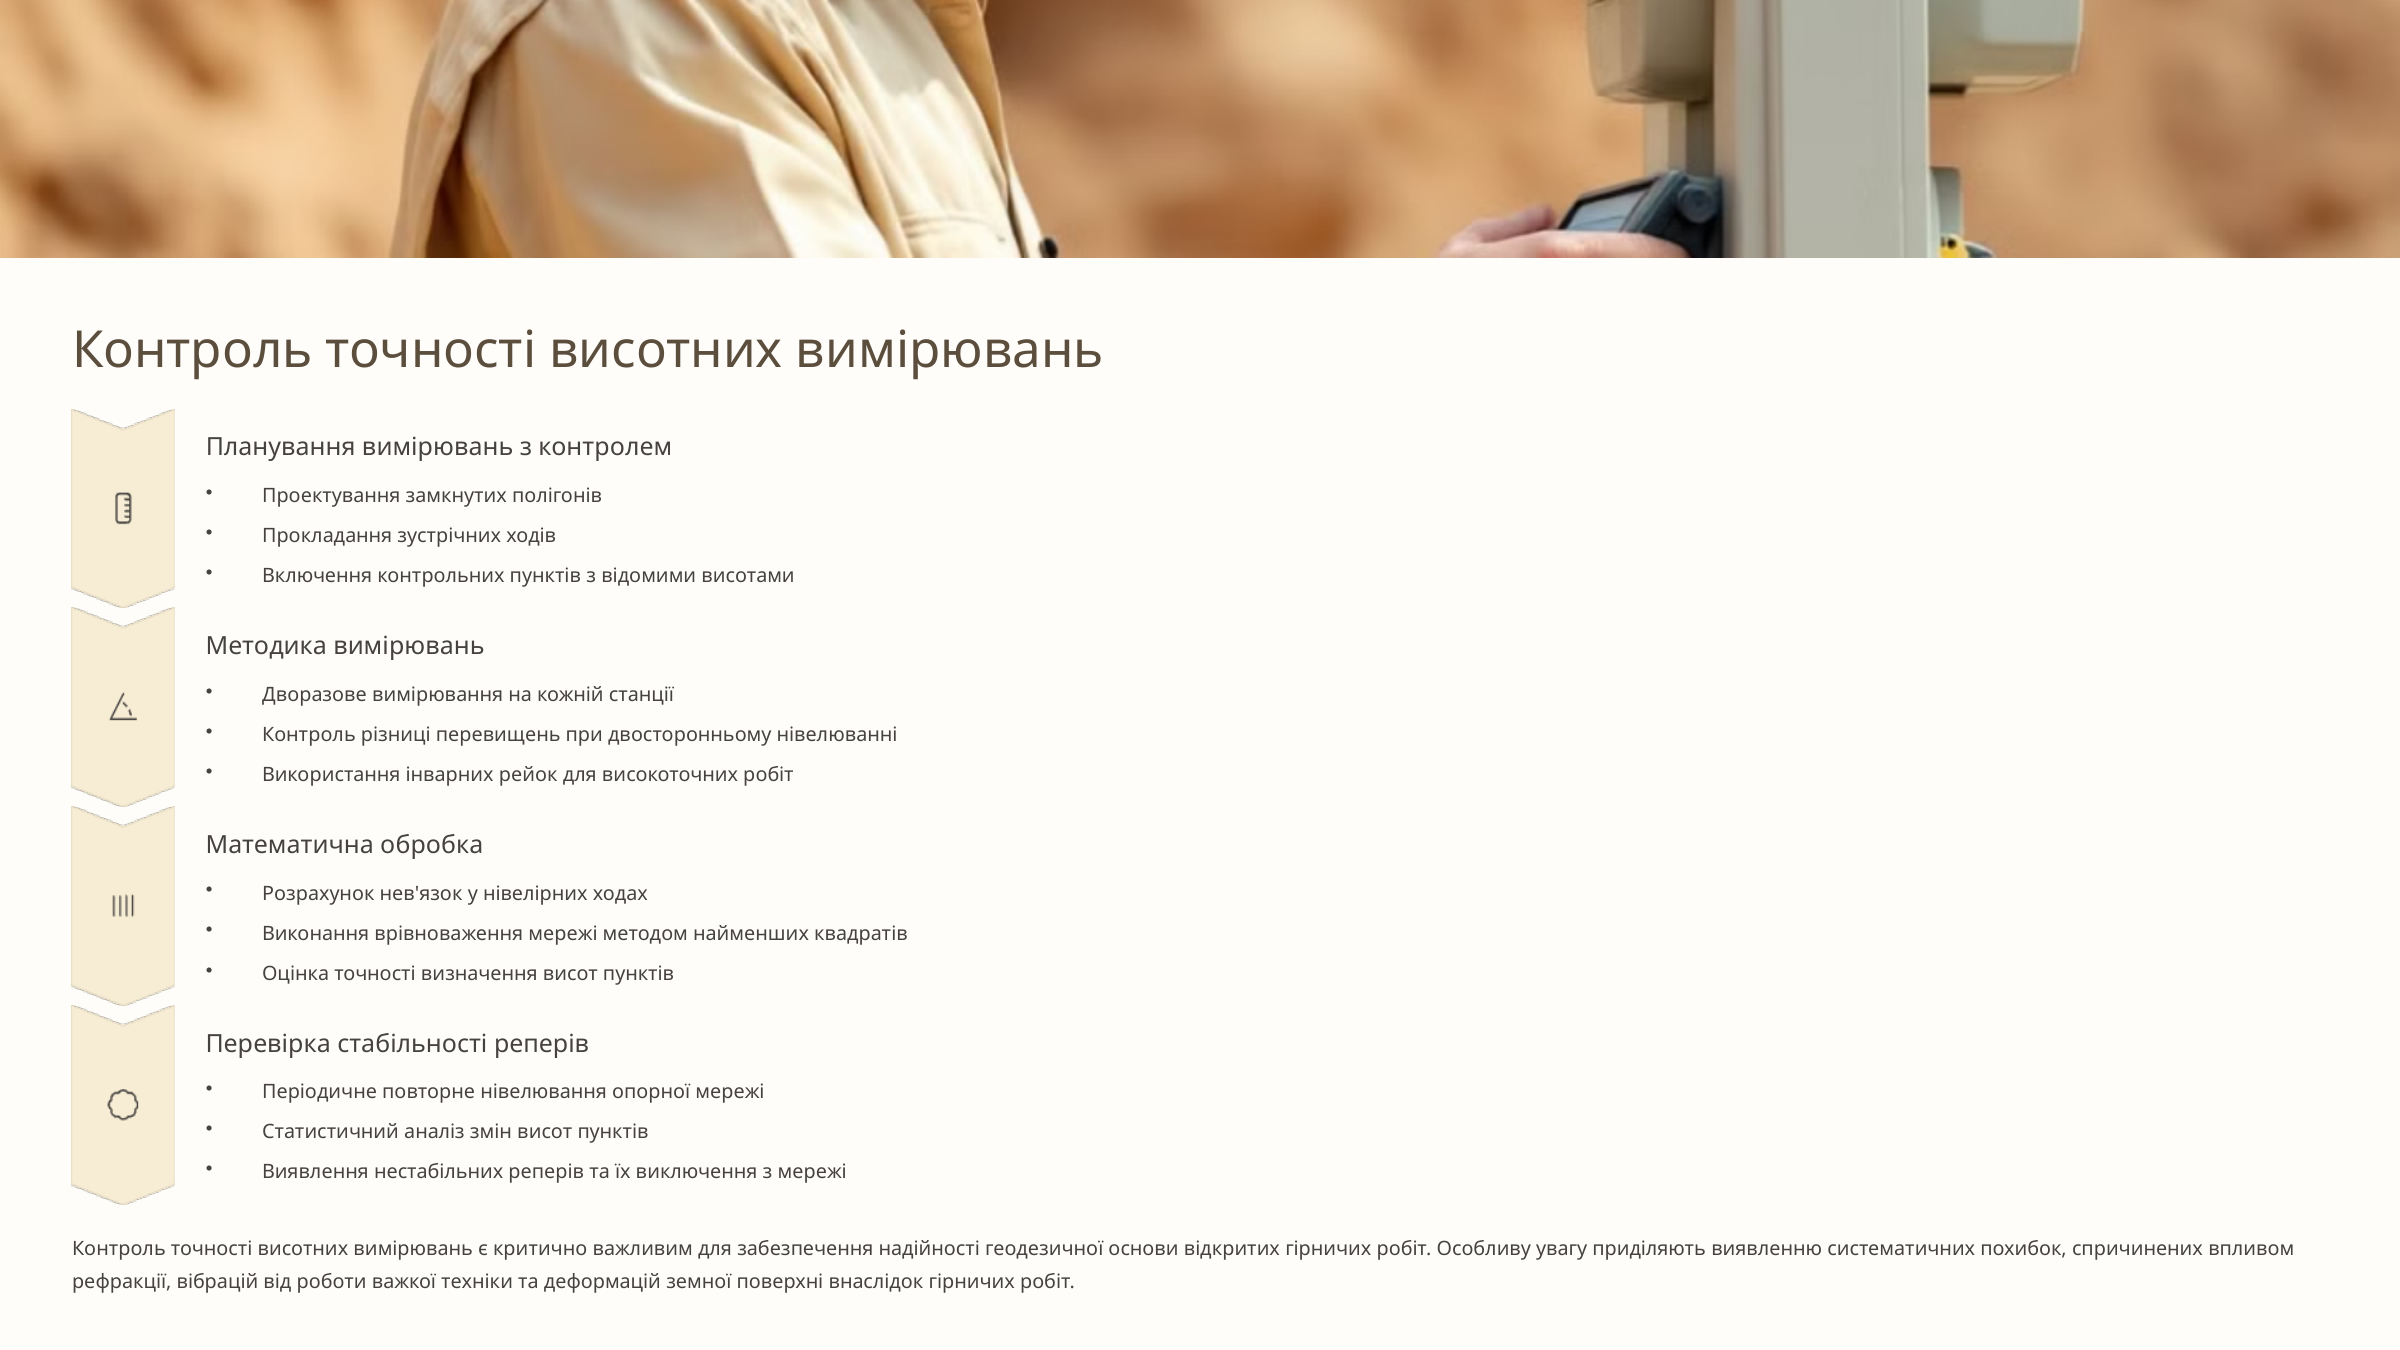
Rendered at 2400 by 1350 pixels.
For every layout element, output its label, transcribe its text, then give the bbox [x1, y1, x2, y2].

text_box Перевірка стабільності реперів [205, 1025, 599, 1059]
picture [71, 408, 175, 1205]
text_box Використання інварних рейок для високоточних робіт [205, 753, 2328, 787]
text_box Планування вимірювань з контролем [205, 429, 684, 462]
text_box Проектування замкнутих полігонів [205, 474, 2328, 507]
text_box Математична обробка [205, 827, 490, 860]
text_box Виявлення нестабільних реперів та їх виключення з мережі [205, 1150, 2328, 1184]
text_box Виконання врівноваження мережі методом найменших квадратів [205, 911, 2328, 945]
text_box Контроль точності висотних вимірювань є критично важливим для забезпечення надійності геодезичної основи відкритих гірничих робіт. Особливу увагу приділяють виявленню систематичних похибок, спричинених впливом рефракції, вібрацій від роботи важкої техніки та деформацій земної поверхні внаслідок гірничих робіт. [71, 1227, 2328, 1294]
picture [0, 0, 2400, 258]
text_box Прокладання зустрічних ходів [205, 514, 2328, 548]
text_box Періодичне повторне нівелювання опорної мережі [205, 1070, 2328, 1104]
text_box Дворазове вимірювання на кожній станції [205, 672, 2328, 706]
text_box Розрахунок нев'язок у нівелірних ходах [205, 871, 2328, 905]
text_box Контроль точності висотних вимірювань [71, 313, 1112, 379]
text_box Статистичний аналіз змін висот пунктів [205, 1110, 2328, 1144]
text_box Включення контрольних пунктів з відомими висотами [205, 554, 2328, 588]
text_box Методика вимірювань [205, 628, 491, 661]
text_box Контроль різниці перевищень при двосторонньому нівелюванні [205, 713, 2328, 746]
text_box Оцінка точності визначення висот пунктів [205, 951, 2328, 985]
